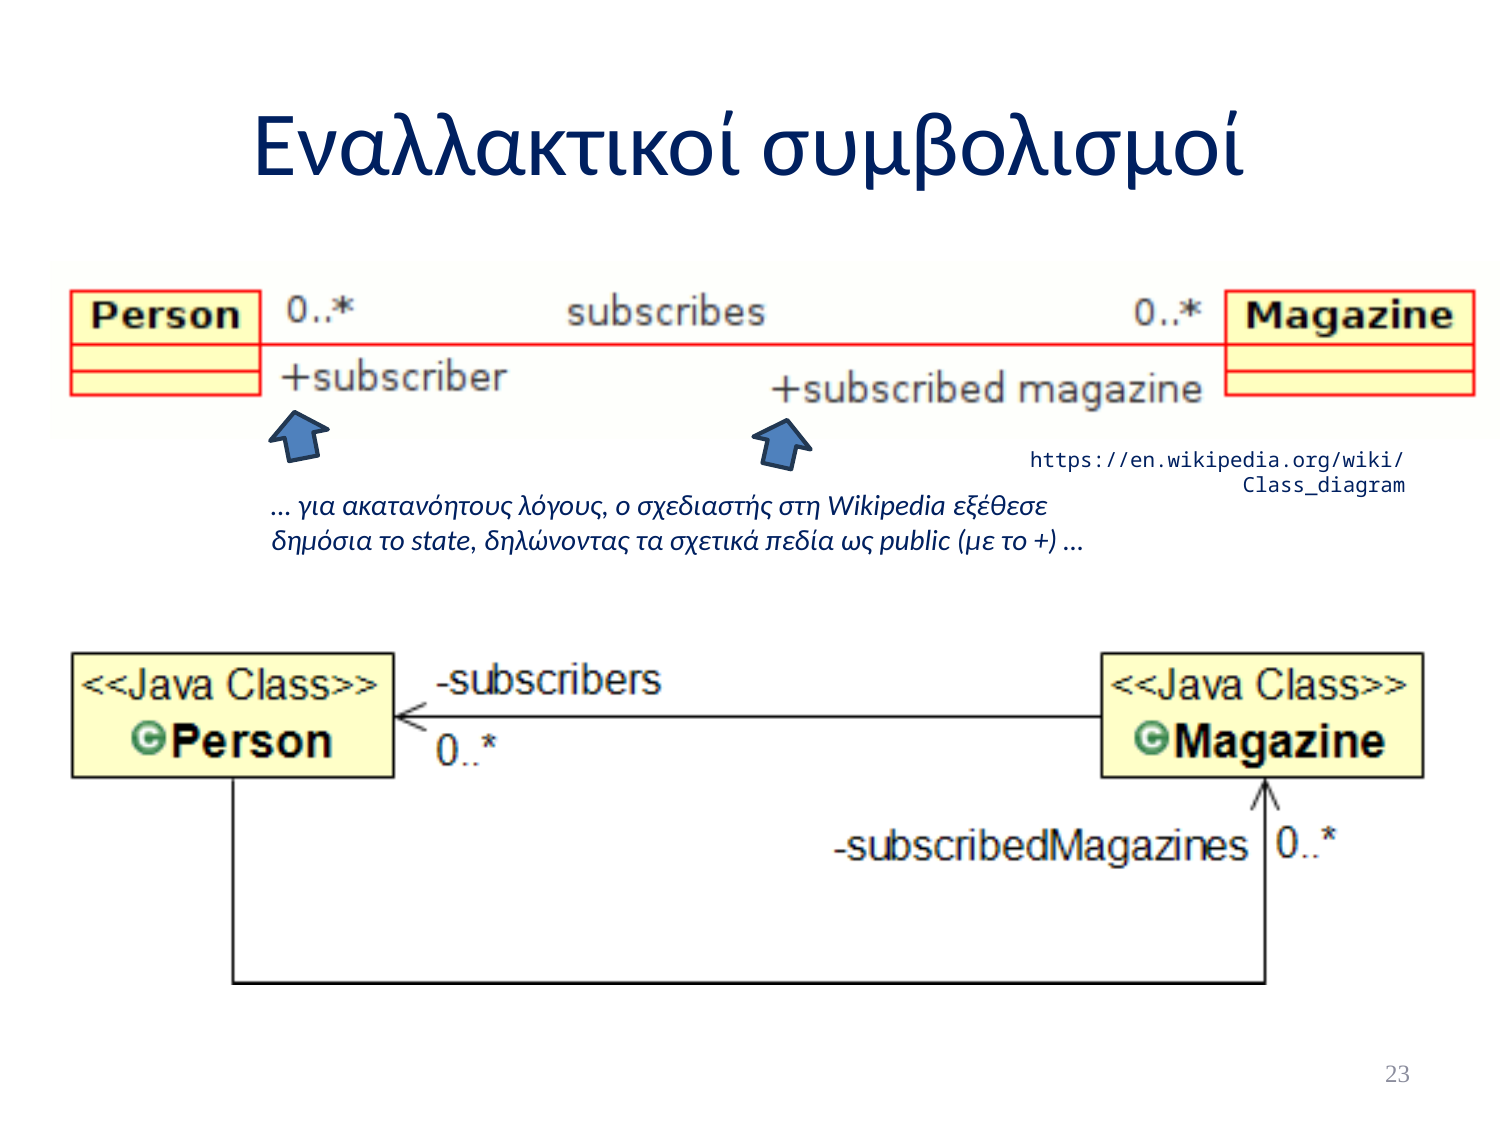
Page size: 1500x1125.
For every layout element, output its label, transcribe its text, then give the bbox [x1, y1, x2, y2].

picture [49, 261, 1500, 440]
text_box [760, 448, 813, 472]
text_box [284, 448, 320, 464]
text_box https://en.wikipedia.org/wiki/Class_diagram [888, 448, 1420, 504]
slide_number 23 [1074, 1042, 1425, 1103]
title Εναλλακτικοί συμβολισμοί [75, 45, 1425, 233]
text_box … για ακατανόητους λόγους, ο σχεδιαστής στη Wikipedia εξέθεσε δημόσια το state, δηλώνοντας τα σχετικά πεδία ως public (με το +) … [256, 478, 1155, 564]
picture [64, 645, 1433, 986]
